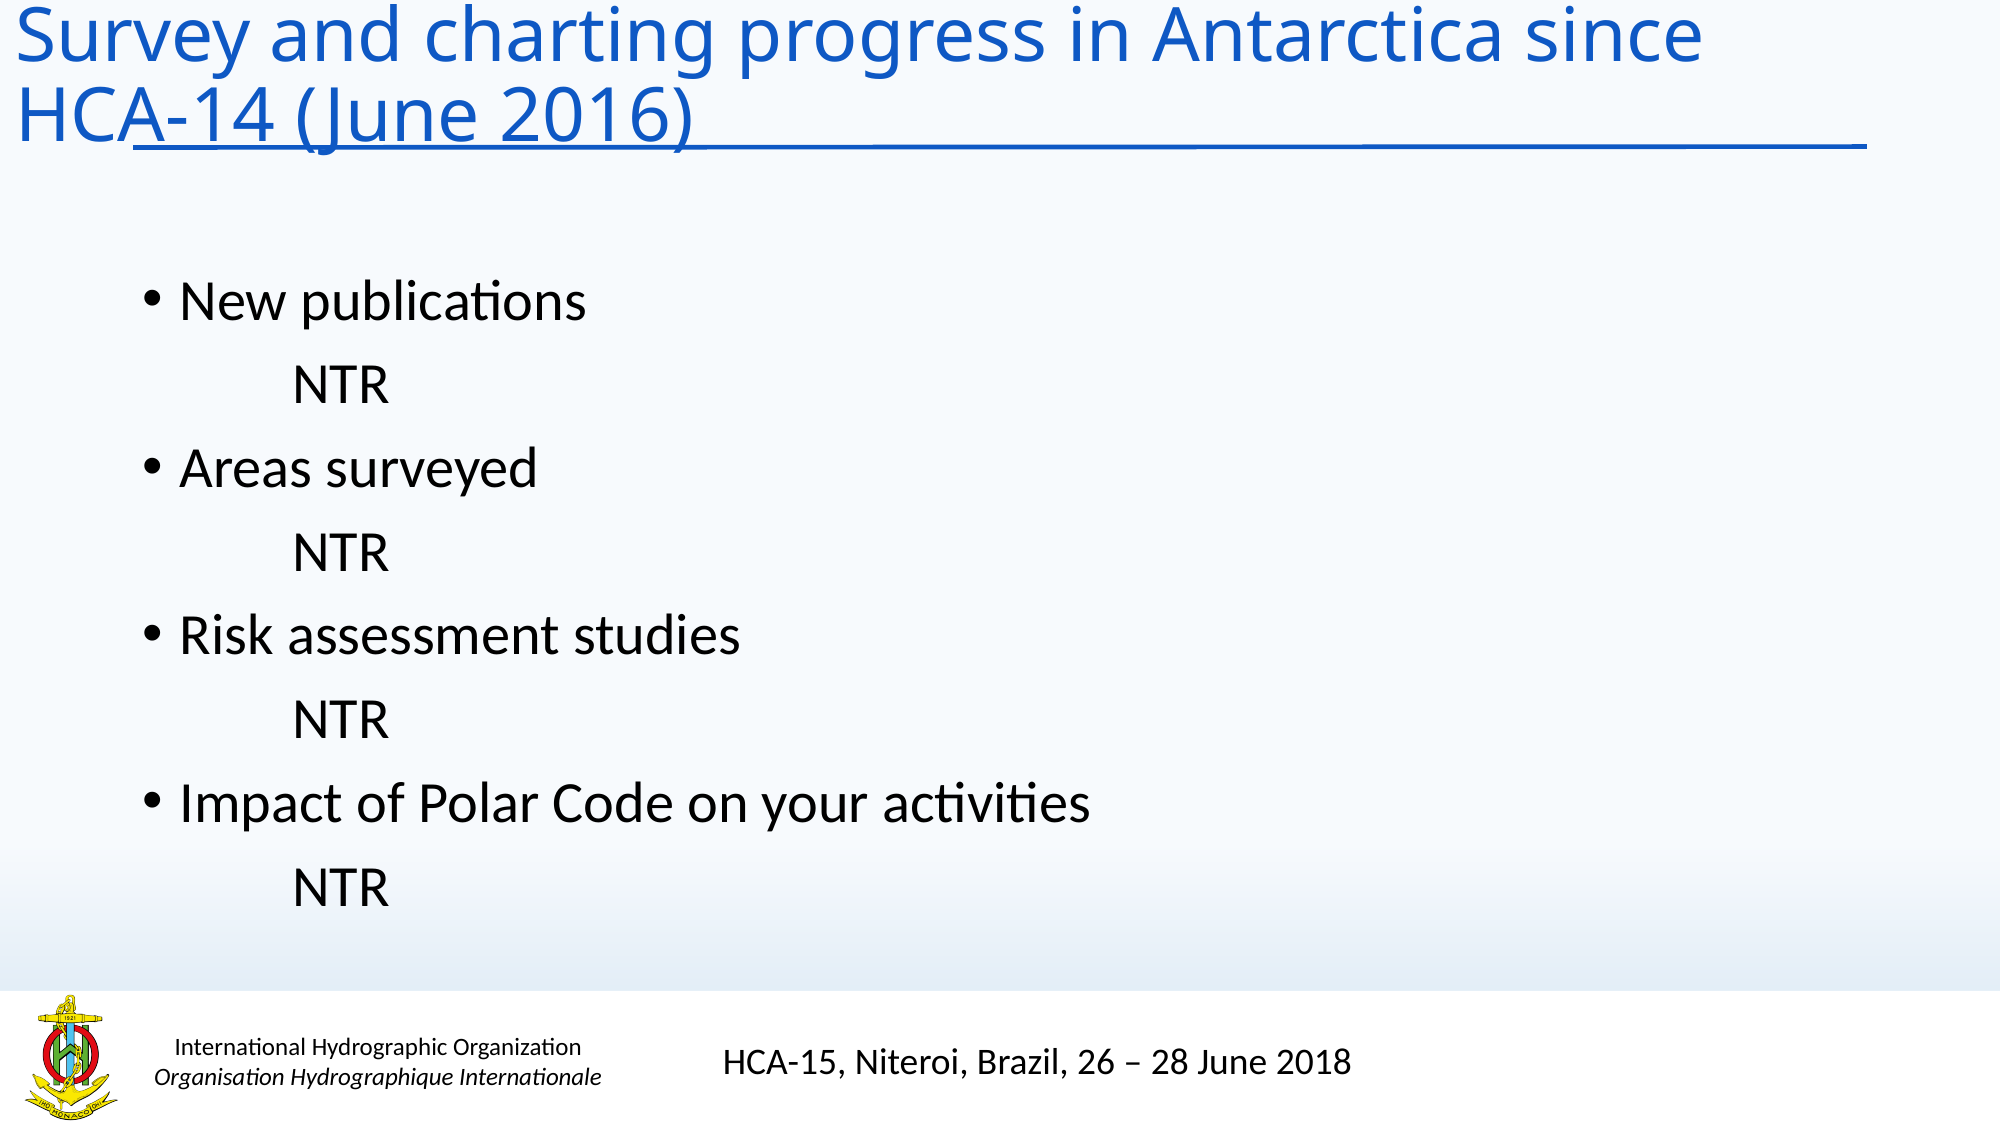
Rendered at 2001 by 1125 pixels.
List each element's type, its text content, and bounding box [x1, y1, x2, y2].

text_box New publications NTR Areas surveyed NTR Risk assessment studies NTR Impact of Polar Code on your activities NTR [127, 262, 1772, 1006]
footer HCA-15, Niteroi, Brazil, 26 – 28 June 2018 [708, 1029, 1384, 1090]
picture [17, 990, 122, 1125]
title Survey and charting progress in Antarctica since HCA-14 (June 2016) [0, 27, 1877, 127]
